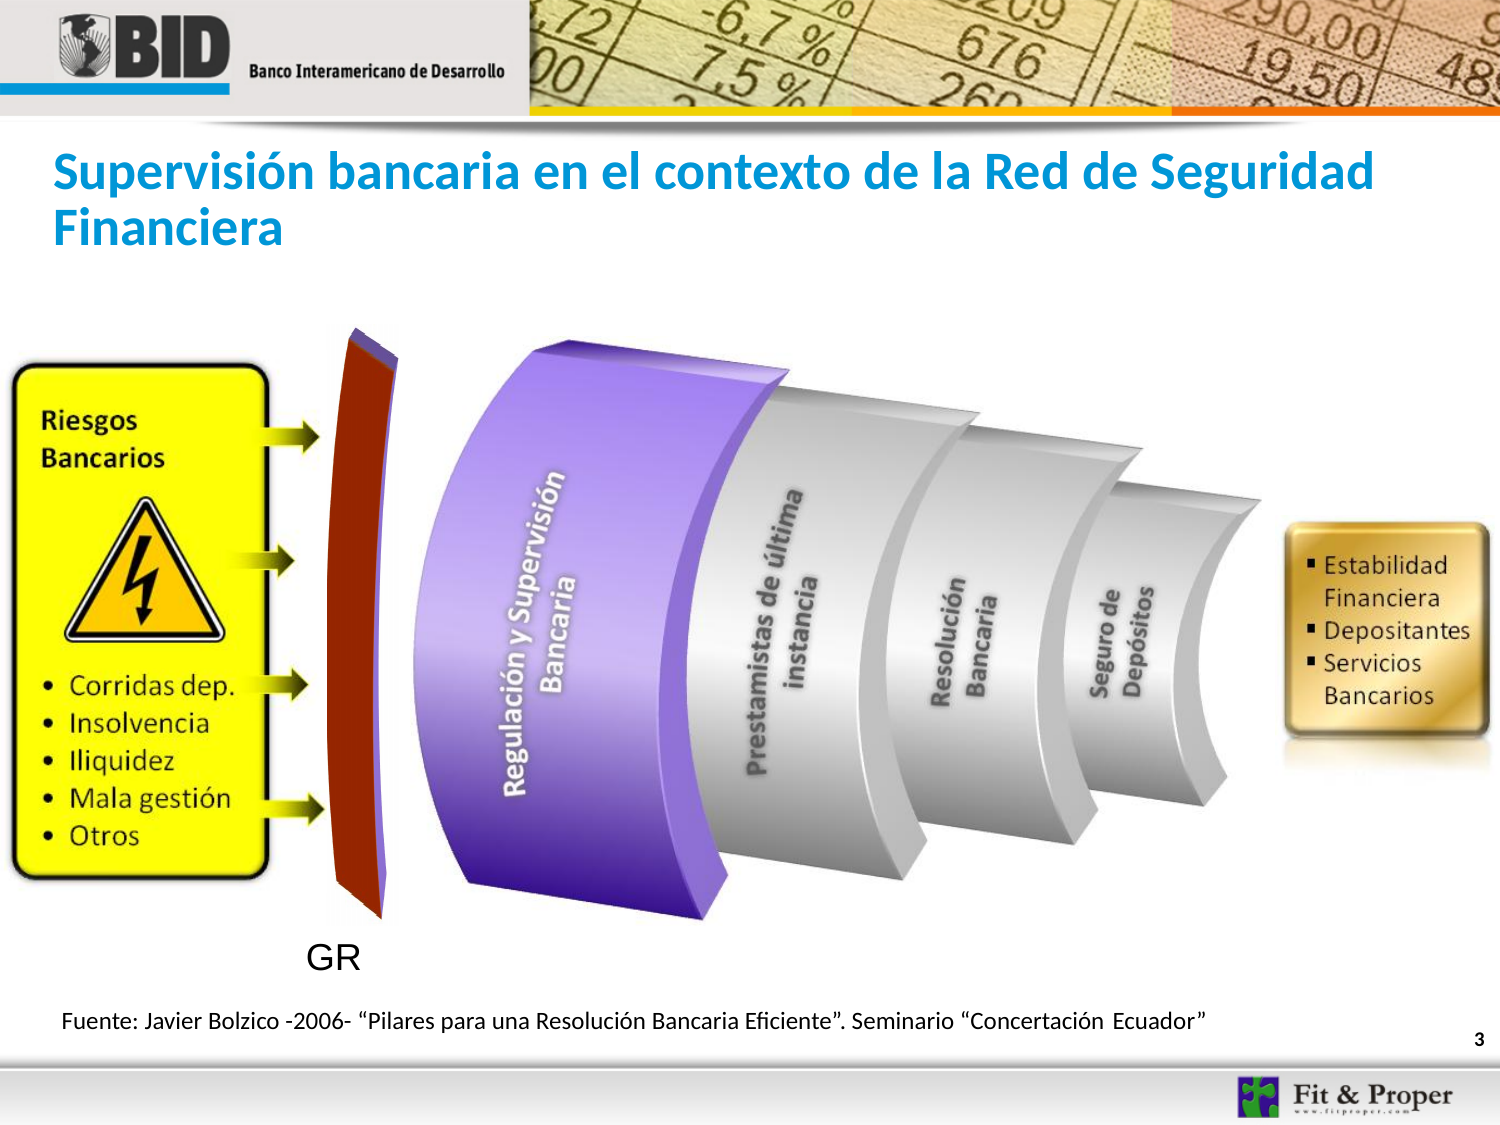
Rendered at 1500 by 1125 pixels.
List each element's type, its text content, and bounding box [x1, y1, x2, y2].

text_box GR [291, 925, 399, 986]
title Supervisión bancaria en el contexto de la Red de Seguridad Financiera [53, 145, 1471, 202]
text_box Fuente: Javier Bolzico -2006- “Pilares para una Resolución Bancaria Eficiente”. Seminario “Concertación Ecuador” [46, 997, 1418, 1043]
picture [0, 0, 1500, 1125]
